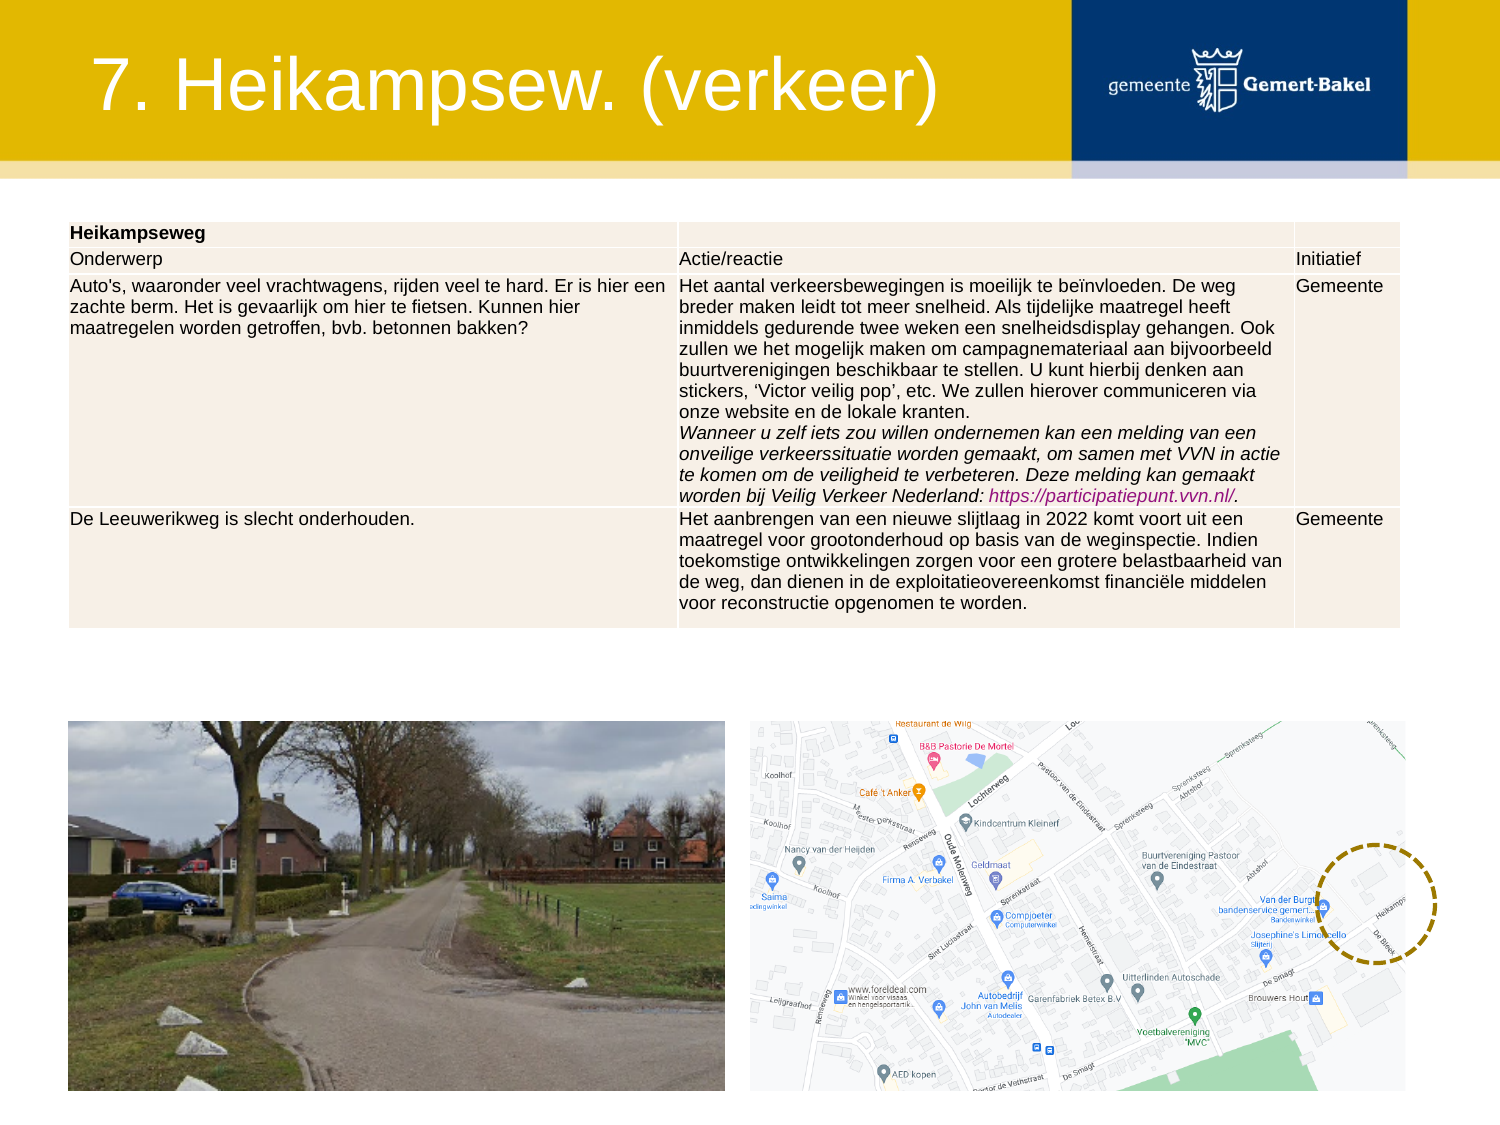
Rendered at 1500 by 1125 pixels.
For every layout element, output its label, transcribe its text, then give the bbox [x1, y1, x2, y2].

table_cell Het aantal verkeersbewegingen is moeilijk te beïnvloeden. De weg breder maken leidt tot meer snelheid. Als tijdelijke maatregel heeft inmiddels gedurende twee weken een snelheidsdisplay gehangen. Ook zullen we het mogelijk maken om campagnemateriaal aan bijvoorbeeld buurtverenigingen beschikbaar te stellen. U kunt hierbij denken aan stickers, ‘Victor veilig pop’, etc. We zullen hierover communiceren via onze website en de lokale kranten. Wanneer u zelf iets zou willen ondernemen kan een melding van een onveilige verkeerssituatie worden gemaakt, om samen met VVN in actie te komen om de veiligheid te verbeteren. Deze melding kan gemaakt worden bij Veilig Verkeer Nederland: https://participatiepunt.vvn.nl/. [679, 275, 1294, 506]
table_cell Gemeente [1295, 275, 1400, 506]
table_header [1295, 222, 1400, 247]
table_cell Gemeente [1295, 508, 1400, 628]
title 7. Heikampsew. (verkeer) [75, 6, 999, 155]
table_cell Actie/reactie [679, 248, 1294, 273]
table_cell Het aanbrengen van een nieuwe slijtlaag in 2022 komt voort uit een maatregel voor grootonderhoud op basis van de weginspectie. Indien toekomstige ontwikkelingen zorgen voor een grotere belastbaarheid van de weg, dan dienen in de exploitatieovereenkomst financiële middelen voor reconstructie opgenomen te worden. [679, 508, 1294, 628]
picture [68, 721, 726, 1091]
picture [749, 721, 1406, 1091]
text_box [1410, 853, 1438, 955]
table_cell Onderwerp [69, 248, 677, 273]
table_header Heikampseweg [69, 222, 677, 247]
table_cell De Leeuwerikweg is slecht onderhouden. [69, 508, 677, 628]
table_cell Auto's, waaronder veel vrachtwagens, rijden veel te hard. Er is hier een zachte berm. Het is gevaarlijk om hier te fietsen. Kunnen hier maatregelen worden getroffen, bvb. betonnen bakken? [69, 275, 677, 506]
picture [0, 0, 1500, 179]
table_header [679, 222, 1294, 247]
table_cell Initiatief [1295, 248, 1400, 273]
